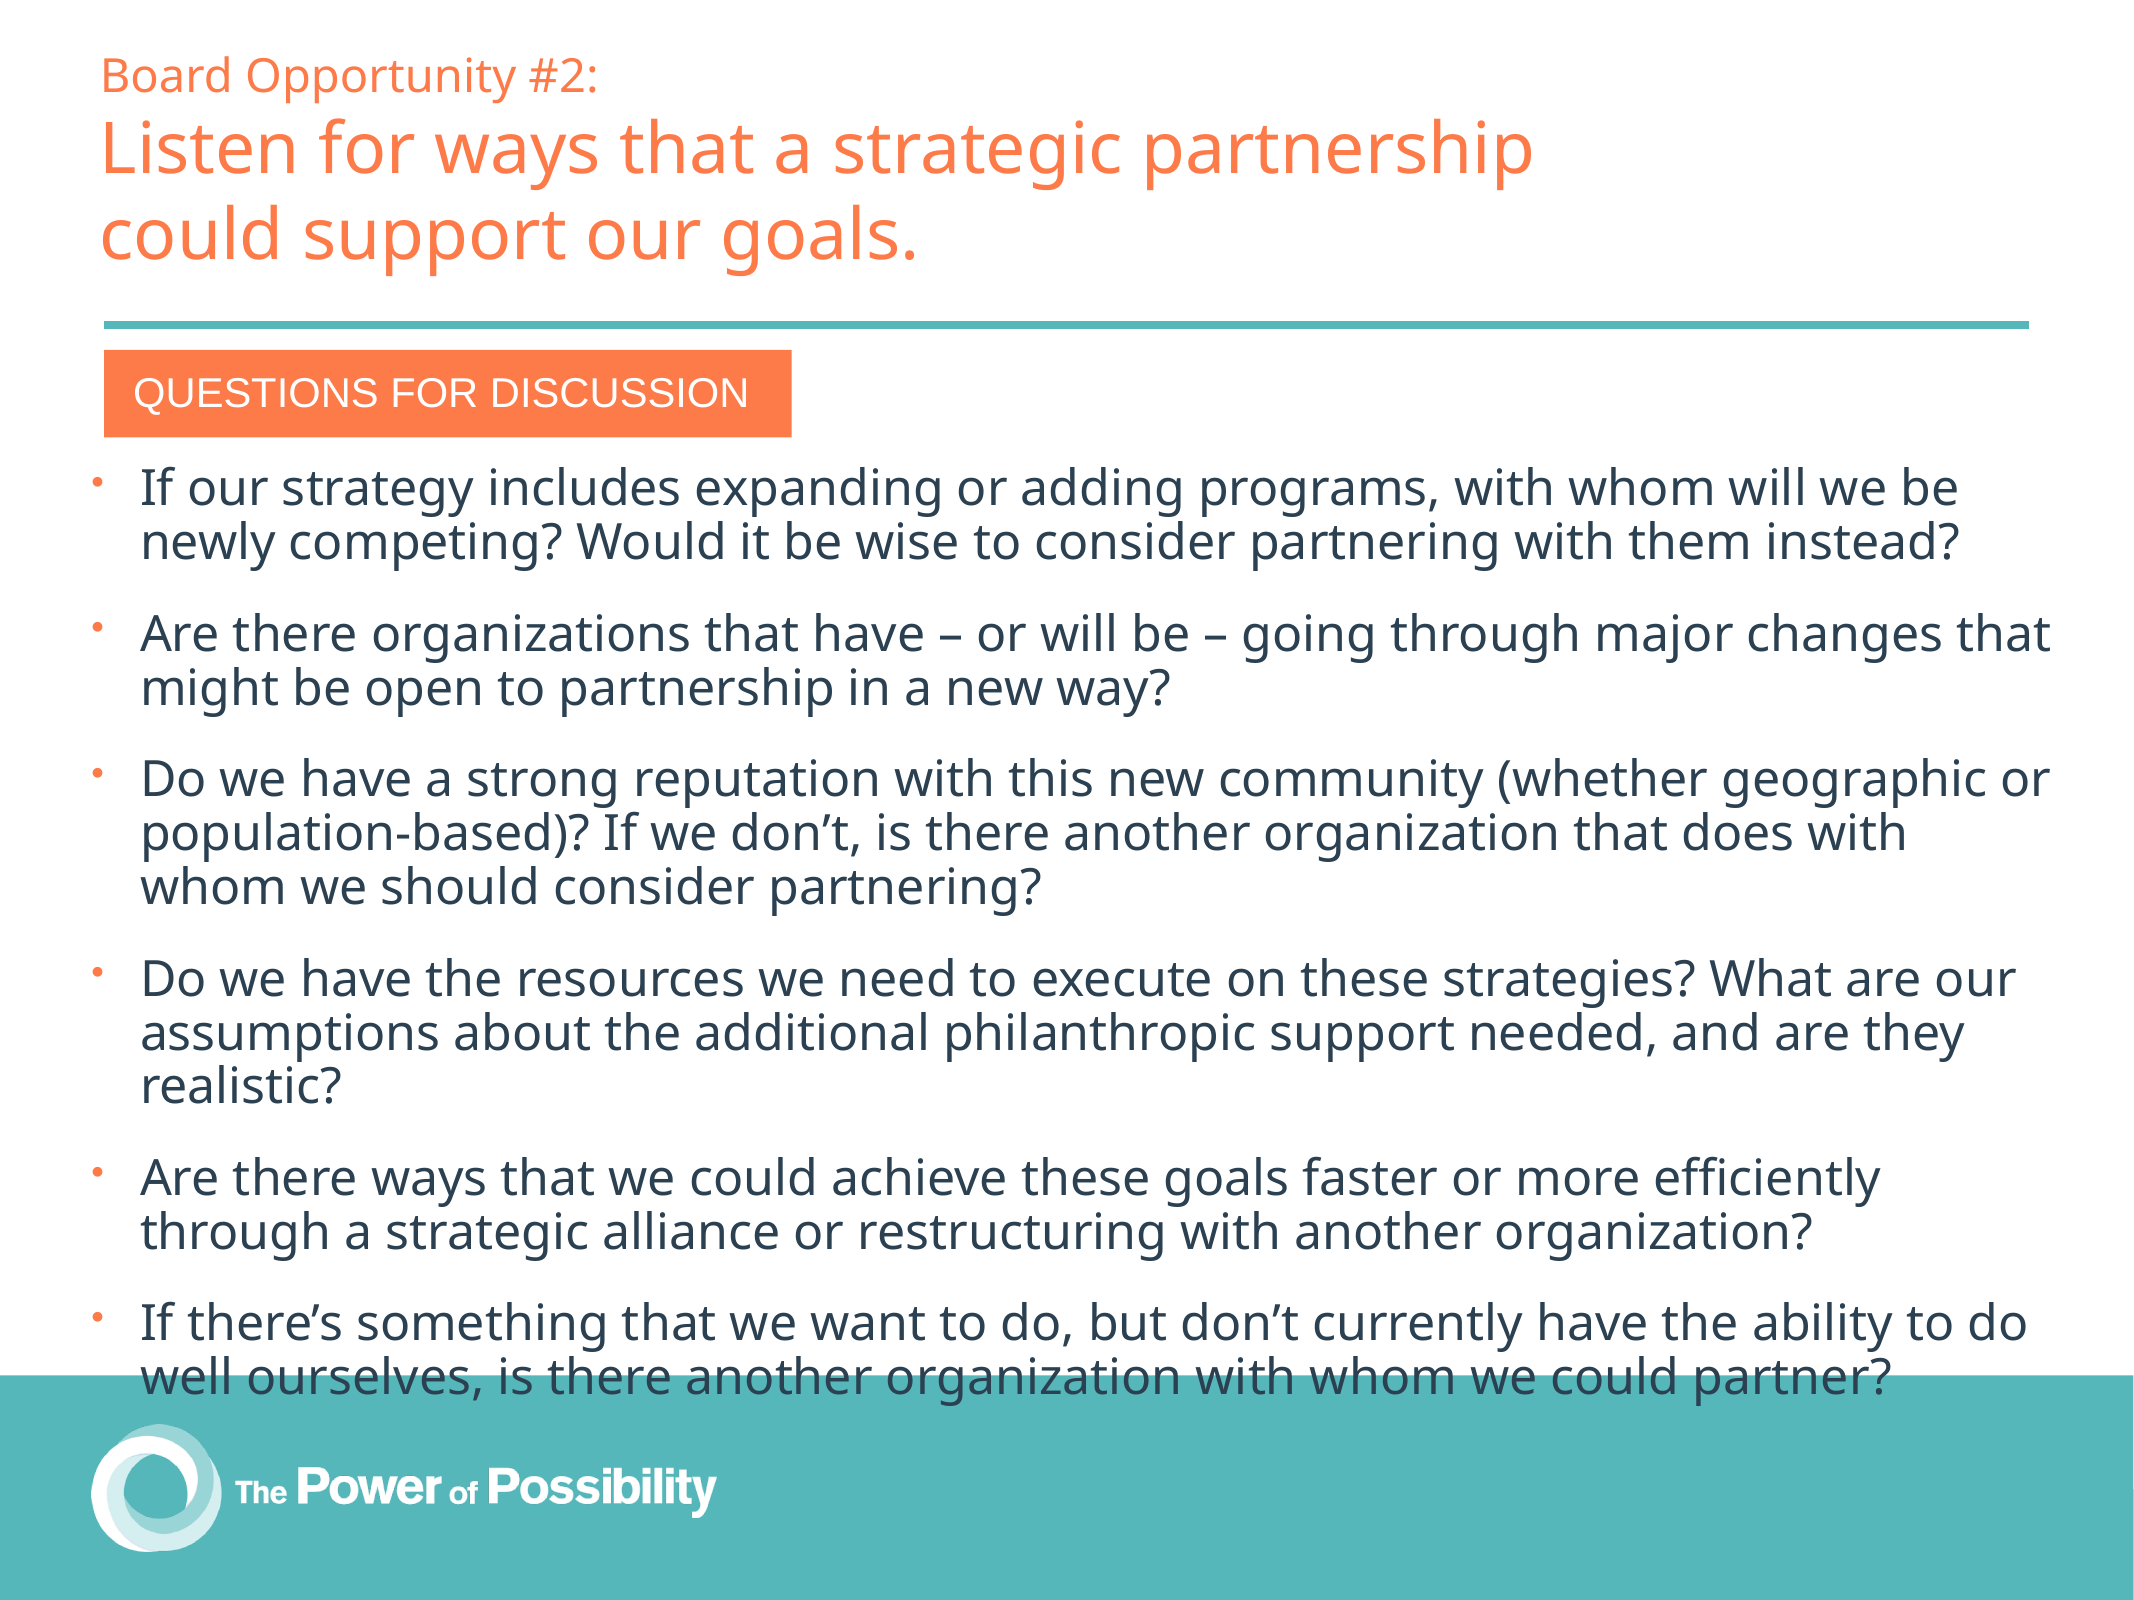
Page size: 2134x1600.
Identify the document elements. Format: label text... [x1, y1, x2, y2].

title Board Opportunity #2: Listen for ways that a strategic partnership could support our goals. [90, 36, 1913, 288]
picture [91, 1424, 717, 1552]
list If our strategy includes expanding or adding programs, with whom will we be newly competing? Would it be wise to consider partnering with them instead? Are there organizations that have – or will be – going through major changes that might be open to partnership in a new way? Do we have a strong reputation with this new community (whether geographic or population-based)? If we don’t, is there another organization that does with whom we should consider partnering? Do we have the resources we need to execute on these strategies? What are our assumptions about the additional philanthropic support needed, and are they realistic? Are there ways that we could achieve these goals faster or more efficiently through a strategic alliance or restructuring with another organization? If there’s something that we want to do, but don’t currently have the ability to do well ourselves, is there another organization with whom we could partner? [90, 461, 2055, 1363]
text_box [103, 349, 792, 438]
